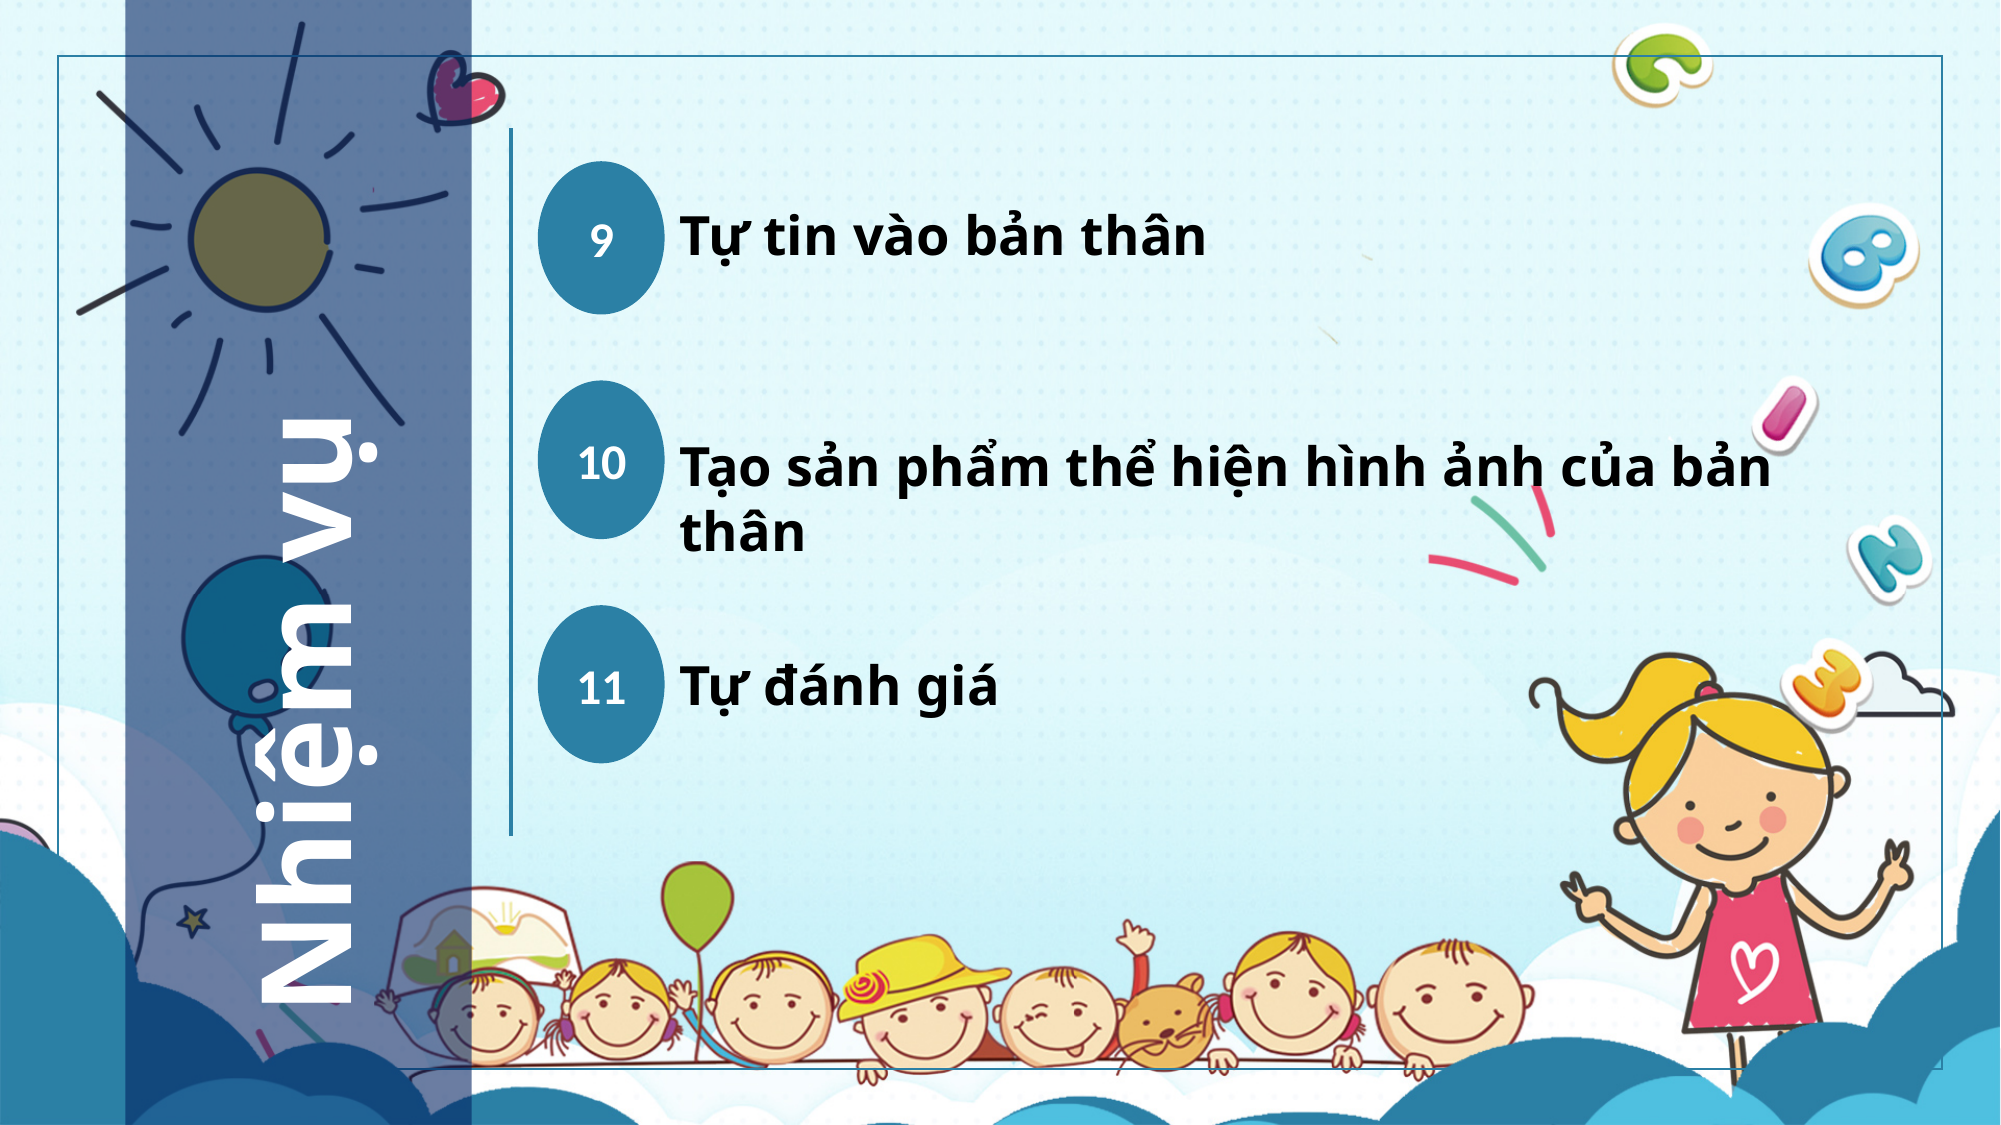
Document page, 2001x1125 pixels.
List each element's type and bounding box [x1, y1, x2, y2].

text_box [537, 161, 1897, 764]
picture [0, 0, 2001, 1125]
